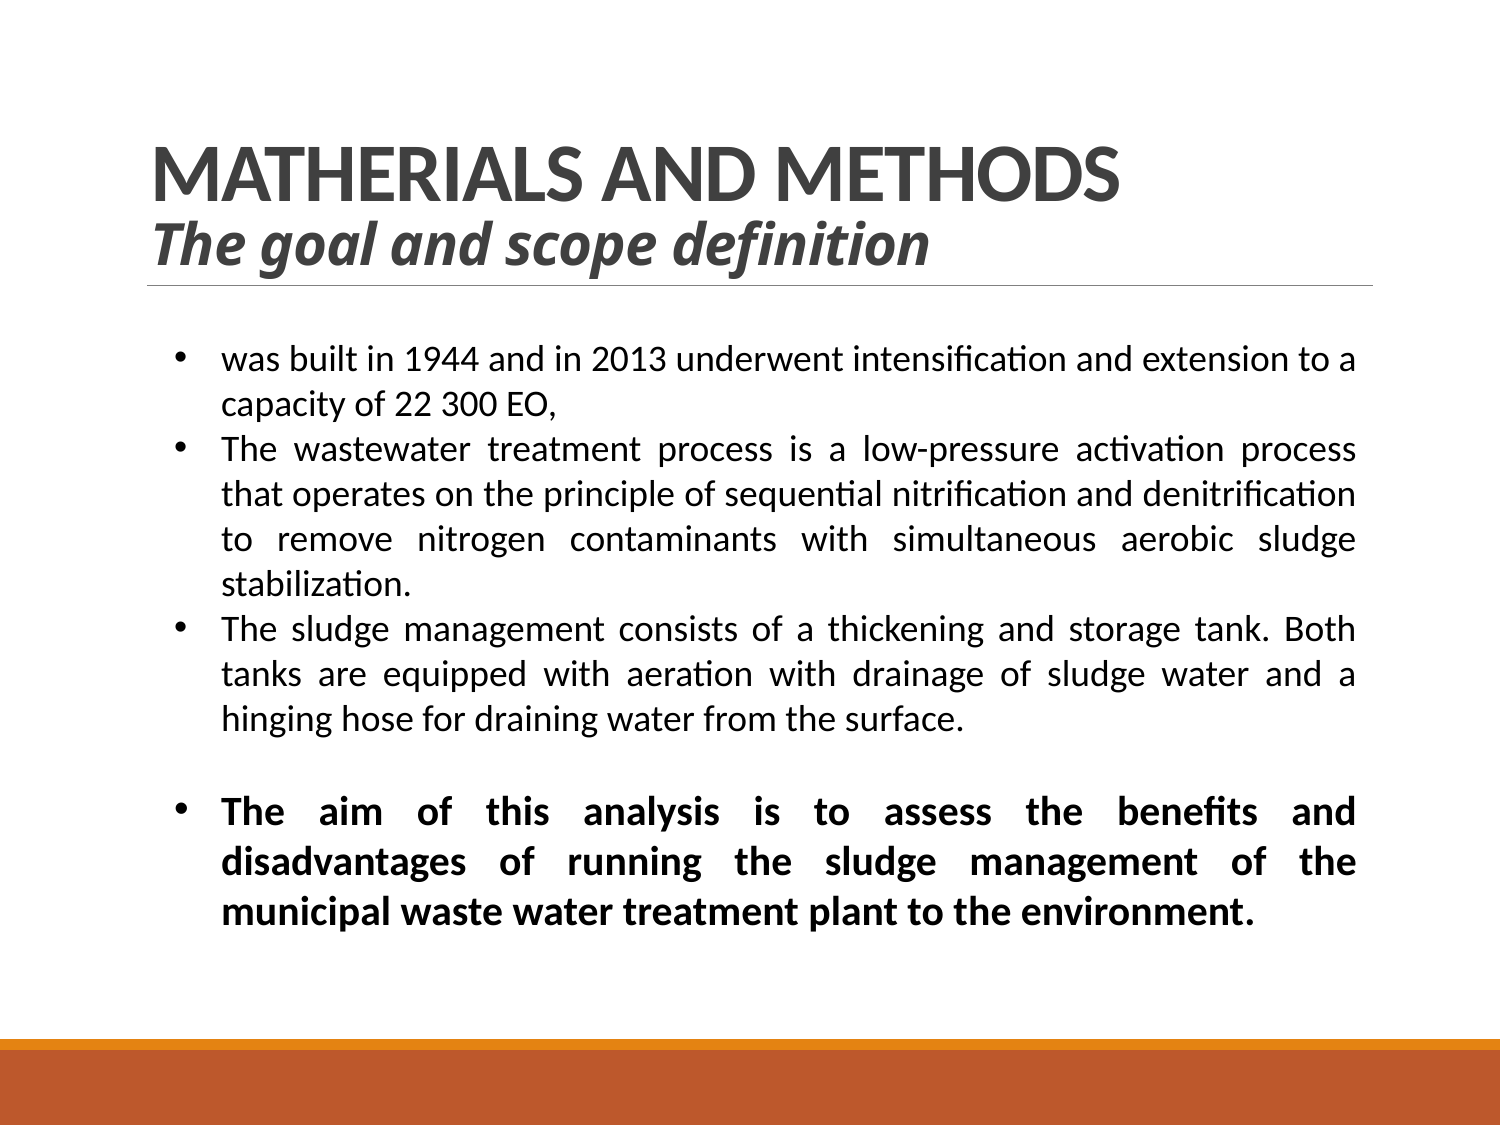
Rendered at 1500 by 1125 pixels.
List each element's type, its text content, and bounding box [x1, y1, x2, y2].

title MATHERIALS AND METHODS The goal and scope definition [135, 47, 1373, 285]
text_box was built in 1944 and in 2013 underwent intensification and extension to a capacity of 22 300 EO, The wastewater treatment process is a low-pressure activation process that operates on the principle of sequential nitrification and denitrification to remove nitrogen contaminants with simultaneous aerobic sludge stabilization. The sludge management consists of a thickening and storage tank. Both tanks are equipped with aeration with drainage of sludge water and a hinging hose for draining water from the surface. The aim of this analysis is to assess the benefits and disadvantages of running the sludge management of the municipal waste water treatment plant to the environment. [159, 326, 1373, 942]
